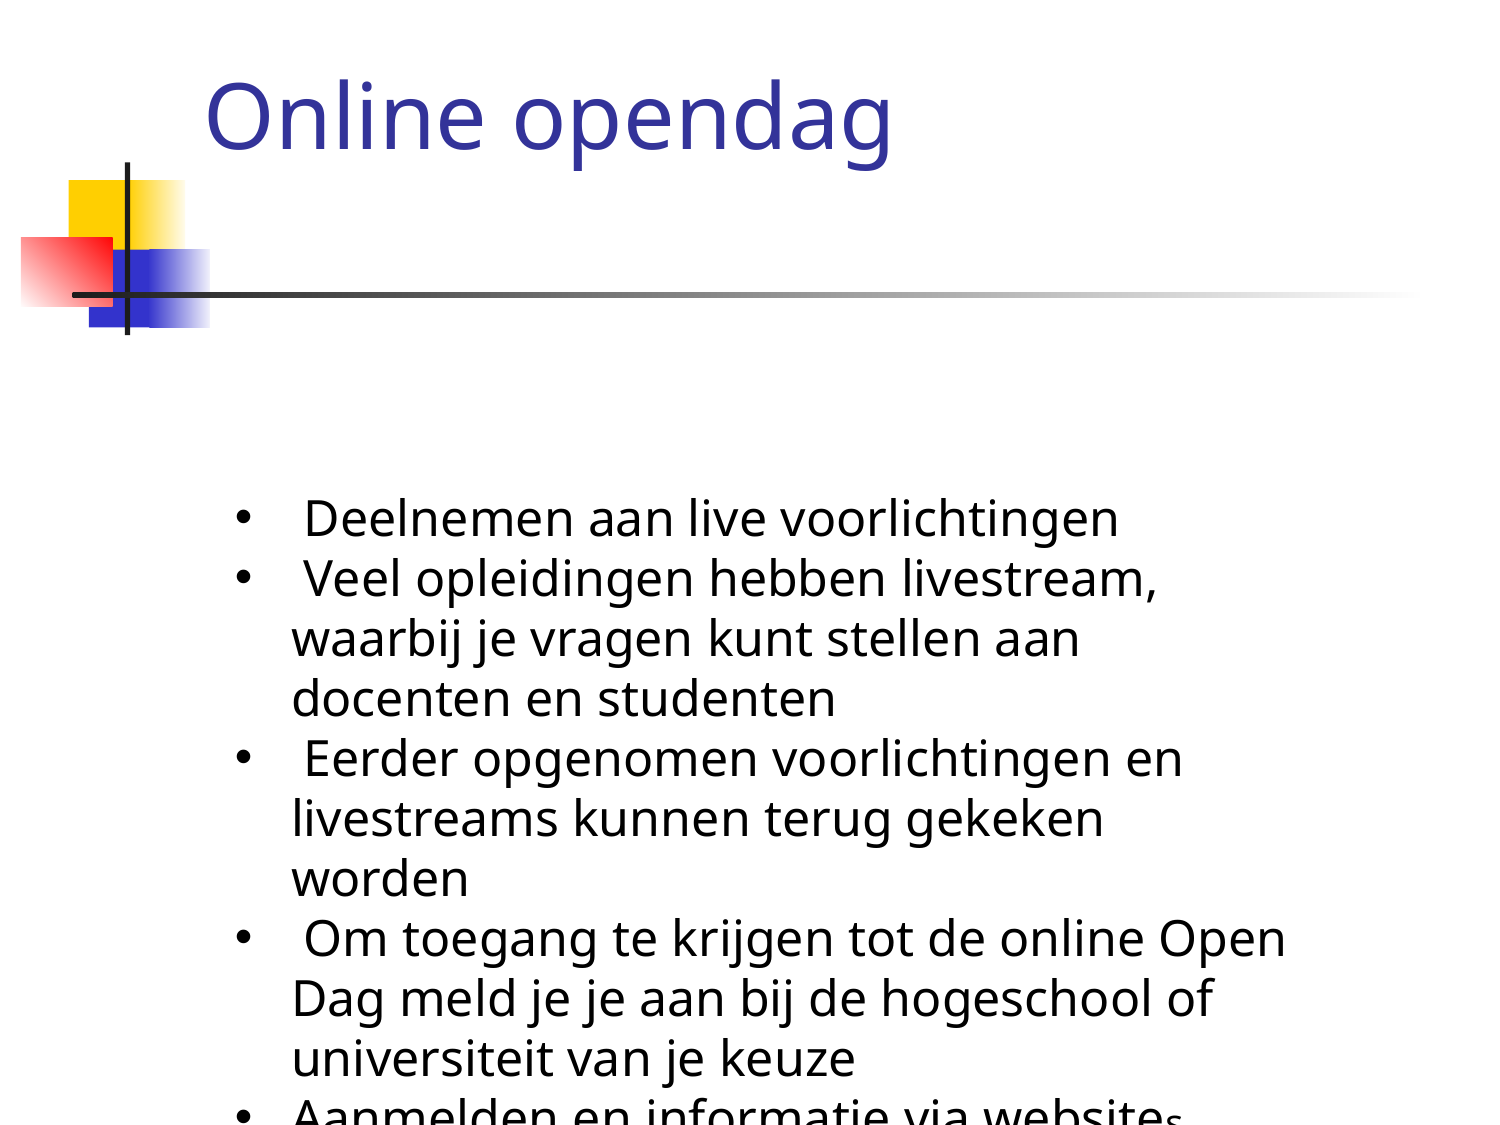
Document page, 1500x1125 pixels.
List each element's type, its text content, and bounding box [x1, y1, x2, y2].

text_box Deelnemen aan live voorlichtingen Veel opleidingen hebben livestream, waarbij je vragen kunt stellen aan docenten en studenten Eerder opgenomen voorlichtingen en livestreams kunnen terug gekeken worden Om toegang te krijgen tot de online Open Dag meld je je aan bij de hogeschool of universiteit van je keuze Aanmelden en informatie via websites [219, 478, 1307, 1125]
title Online opendag [188, 35, 1468, 275]
